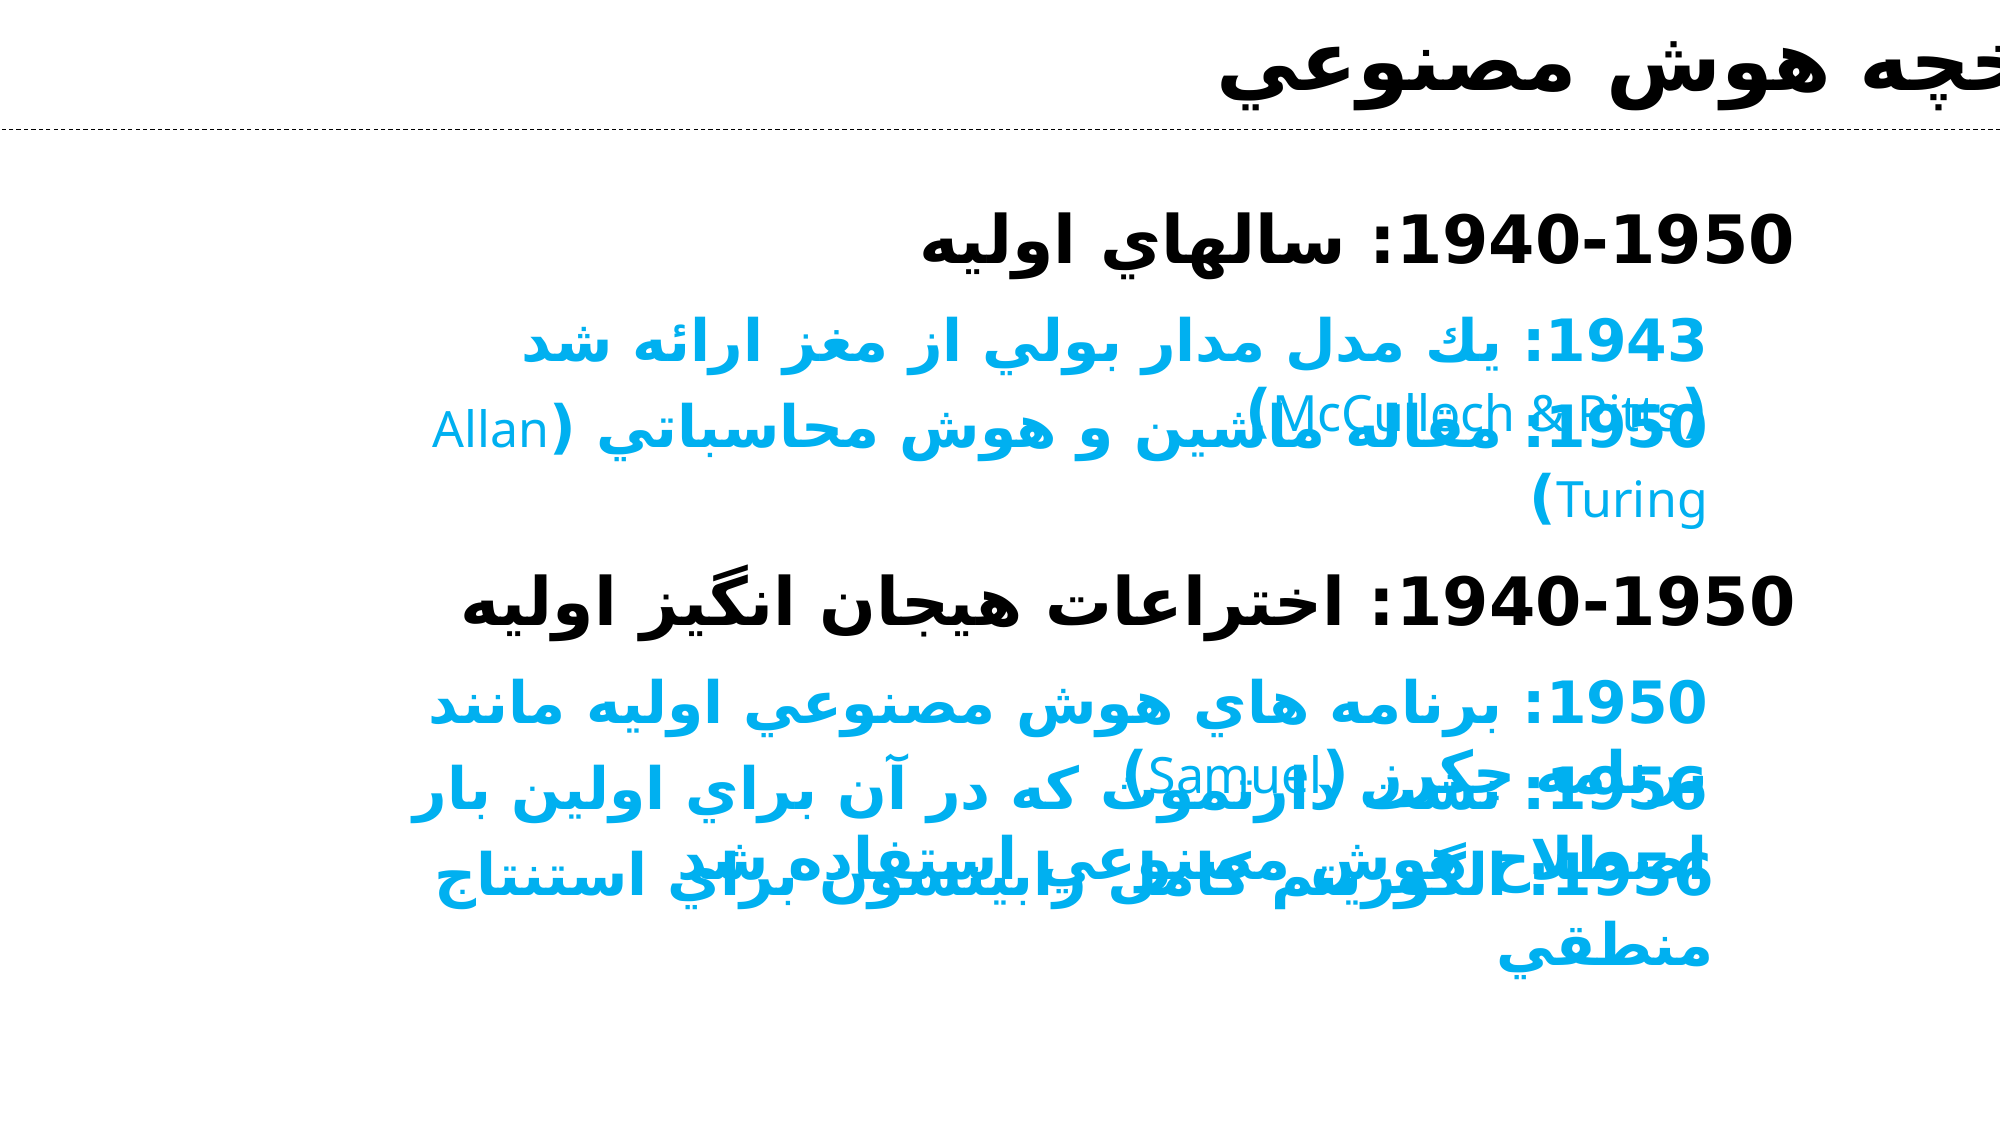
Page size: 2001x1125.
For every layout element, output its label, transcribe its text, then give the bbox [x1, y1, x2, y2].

text_box 1940-1950: سالهاي اوليه [187, 189, 1811, 285]
text_box 1943: يك مدل مدار بولي از مغز ارائه شد (McCulloch & Pitts) [263, 295, 1723, 381]
text_box تاريخچه هوش مصنوعي [1202, 0, 2000, 115]
text_box 1950: مقاله ماشين و هوش محاسباتي (Allan Turing) [263, 381, 1723, 537]
text_box 1950: برنامه هاي هوش مصنوعي اوليه مانند برنامه چكرز (Samuel) [263, 657, 1723, 743]
text_box 1956: الگوريتم كامل رابينسون براي استنتاج منطقي [268, 829, 1729, 985]
text_box 1940-1950: اختراعات هيجان انگيز اوليه [187, 551, 1811, 647]
text_box 1956: نشت دارتموث كه در آن براي اولين بار اصطلاح هوش مصنوعي استفاده شد [263, 743, 1723, 899]
